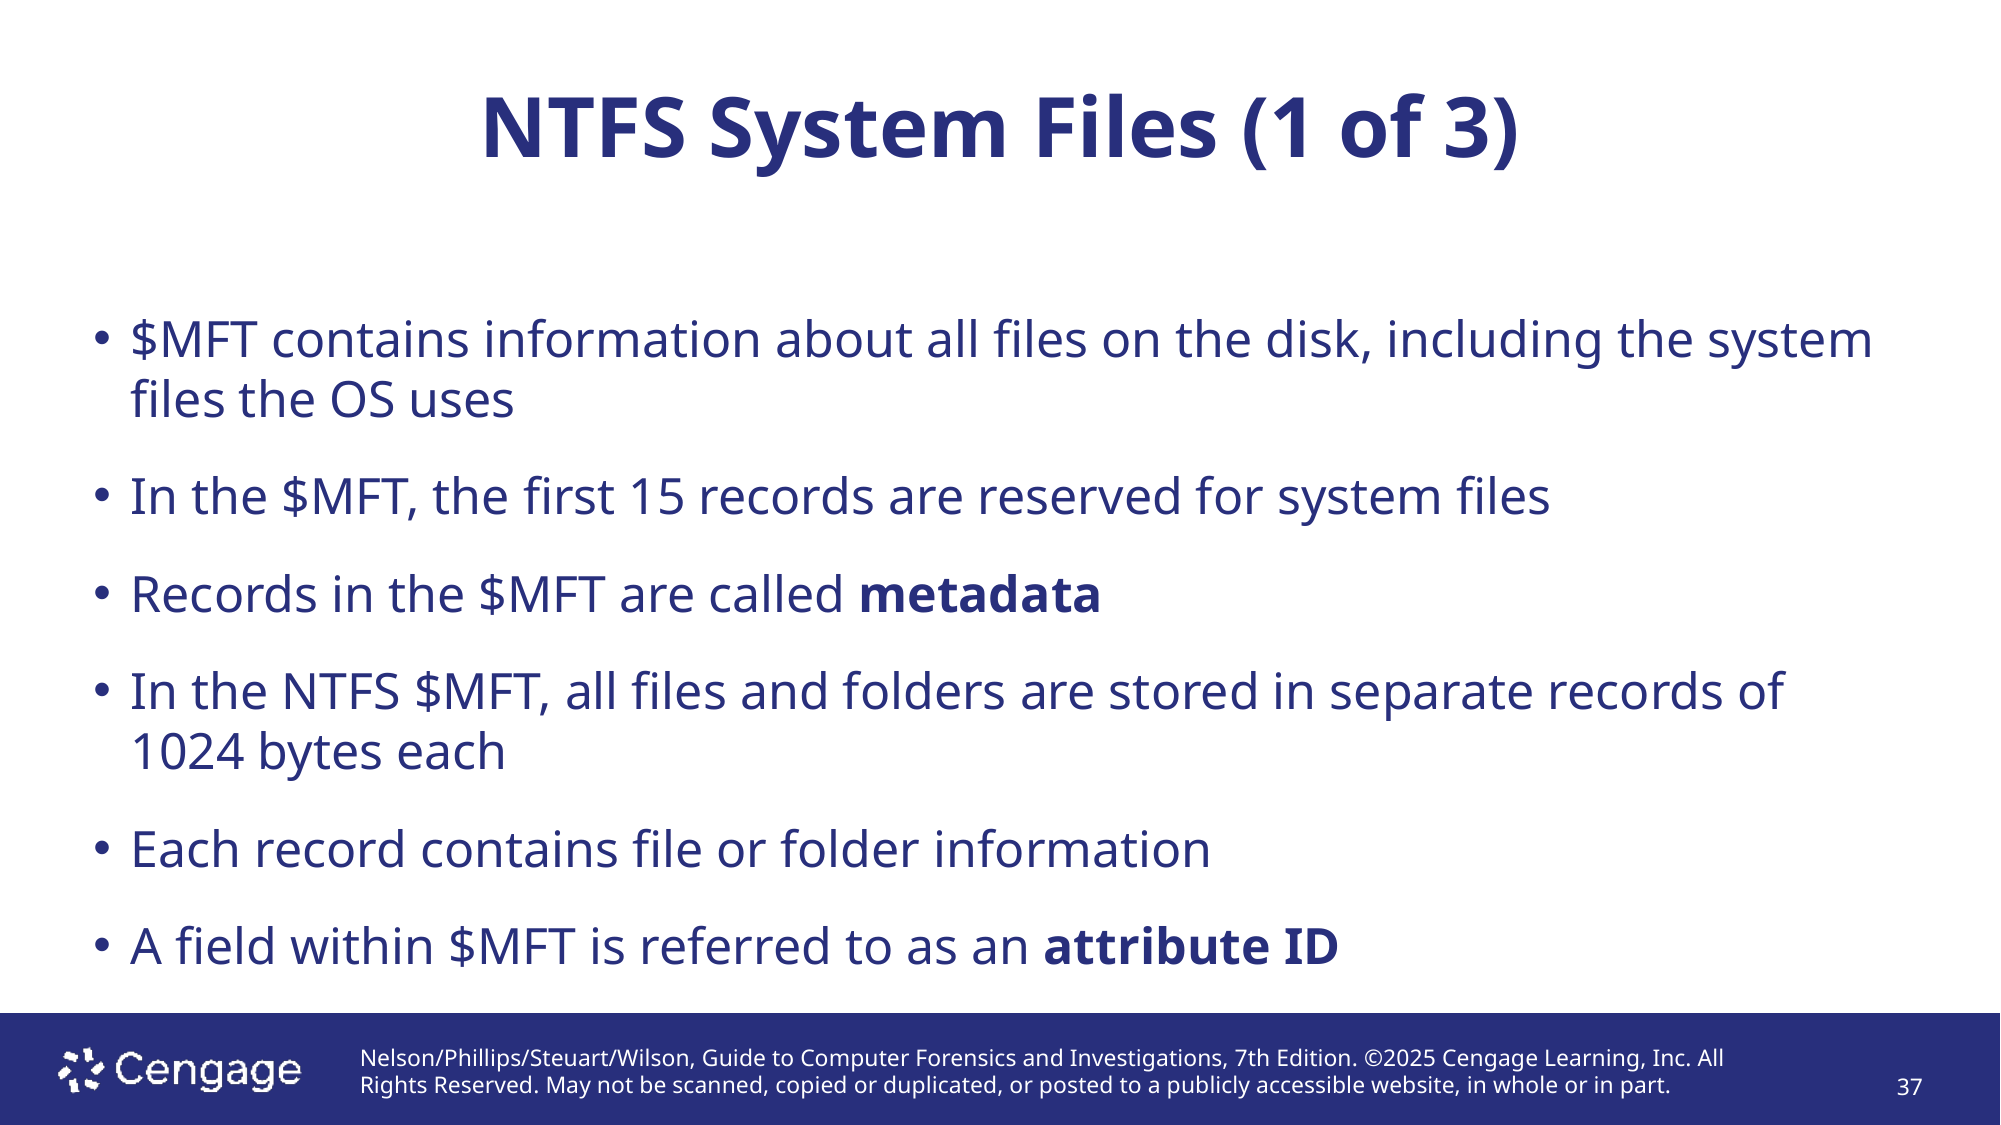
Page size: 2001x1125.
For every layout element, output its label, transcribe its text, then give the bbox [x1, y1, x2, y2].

list $MFT contains information about all files on the disk, including the system files the OS uses In the $MFT, the first 15 records are reserved for system files Records in the $MFT are called metadata In the NTFS $MFT, all files and folders are stored in separate records of 1024 bytes each Each record contains file or folder information A field within $MFT is referred to as an attribute ID [78, 299, 1923, 1014]
picture [30, 1020, 329, 1121]
title NTFS System Files (1 of 3) [78, 77, 1923, 278]
